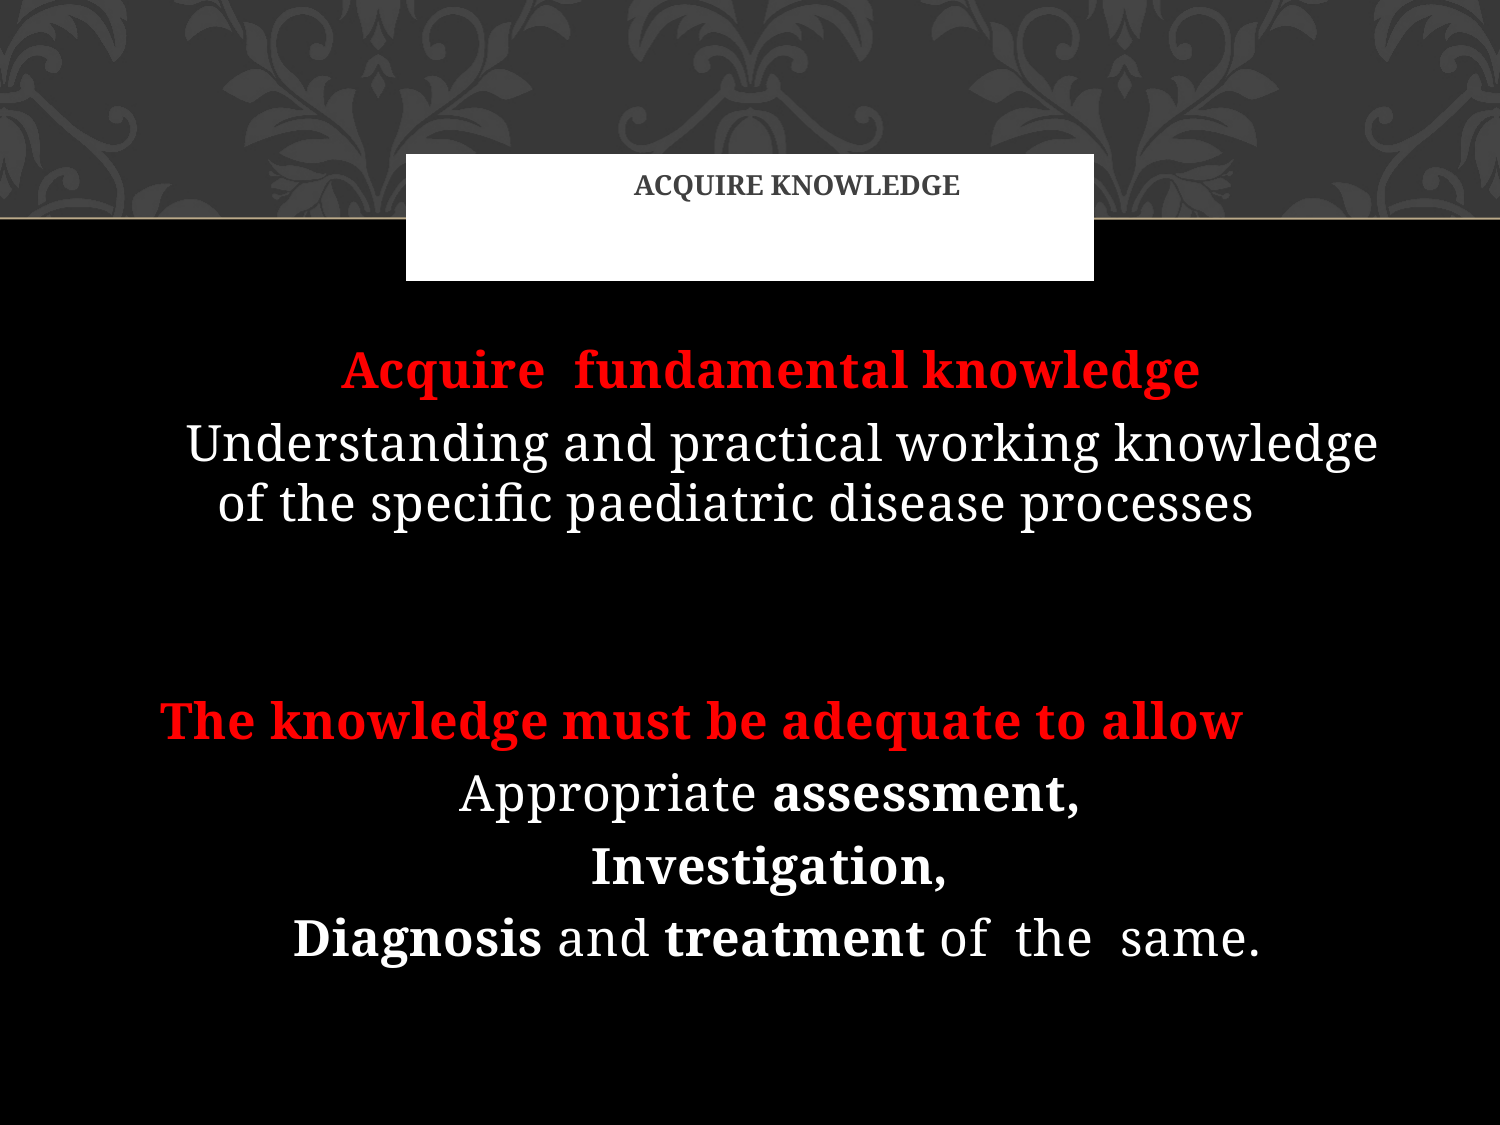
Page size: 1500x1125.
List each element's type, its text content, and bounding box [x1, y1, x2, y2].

list Acquire fundamental knowledge Understanding and practical working knowledge of the specific paediatric disease processes The knowledge must be adequate to allow Appropriate assessment, Investigation, Diagnosis and treatment of the same. [75, 331, 1425, 1000]
title ACQUIRE KNOWLEDGE [406, 154, 1094, 281]
